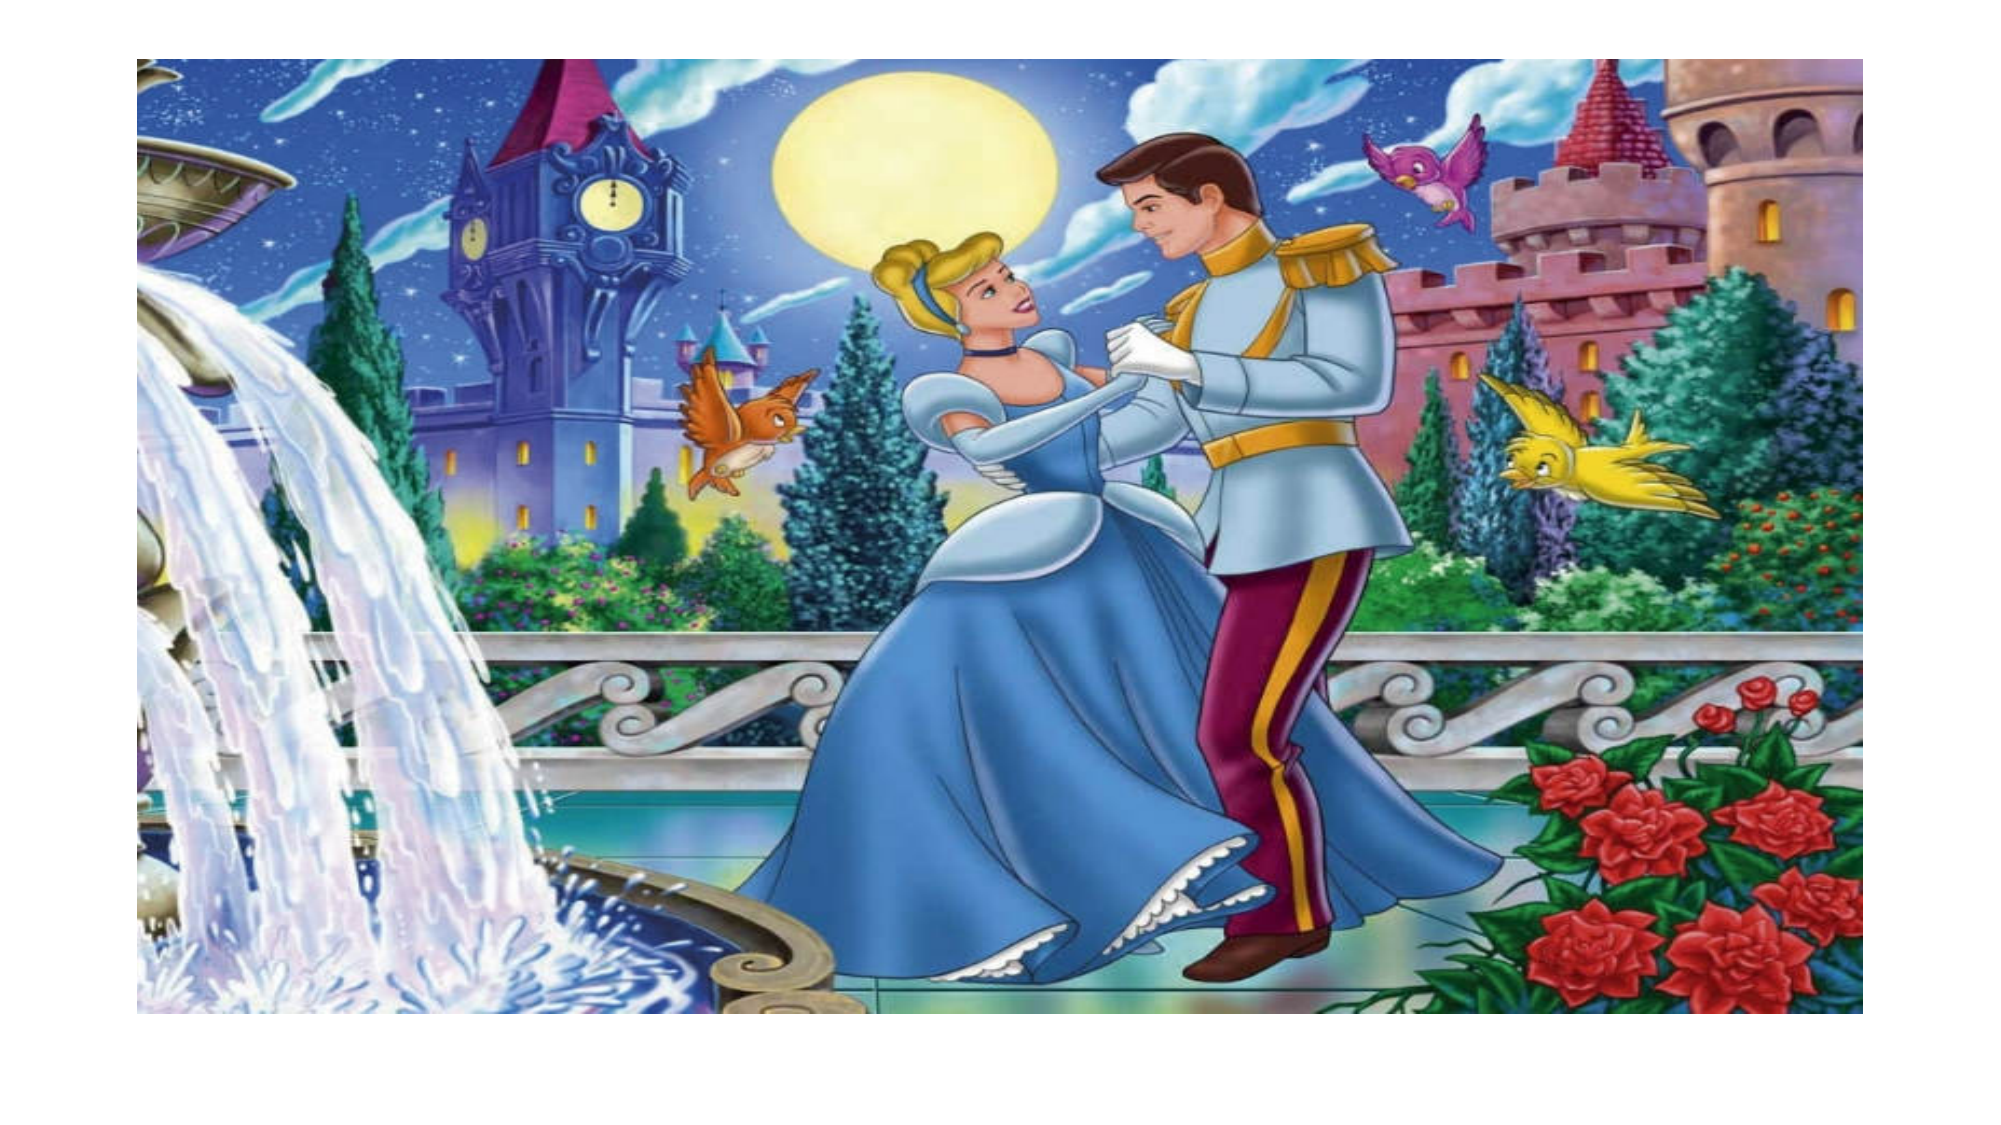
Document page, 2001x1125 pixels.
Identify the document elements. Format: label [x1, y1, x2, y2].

picture [137, 59, 1863, 1014]
